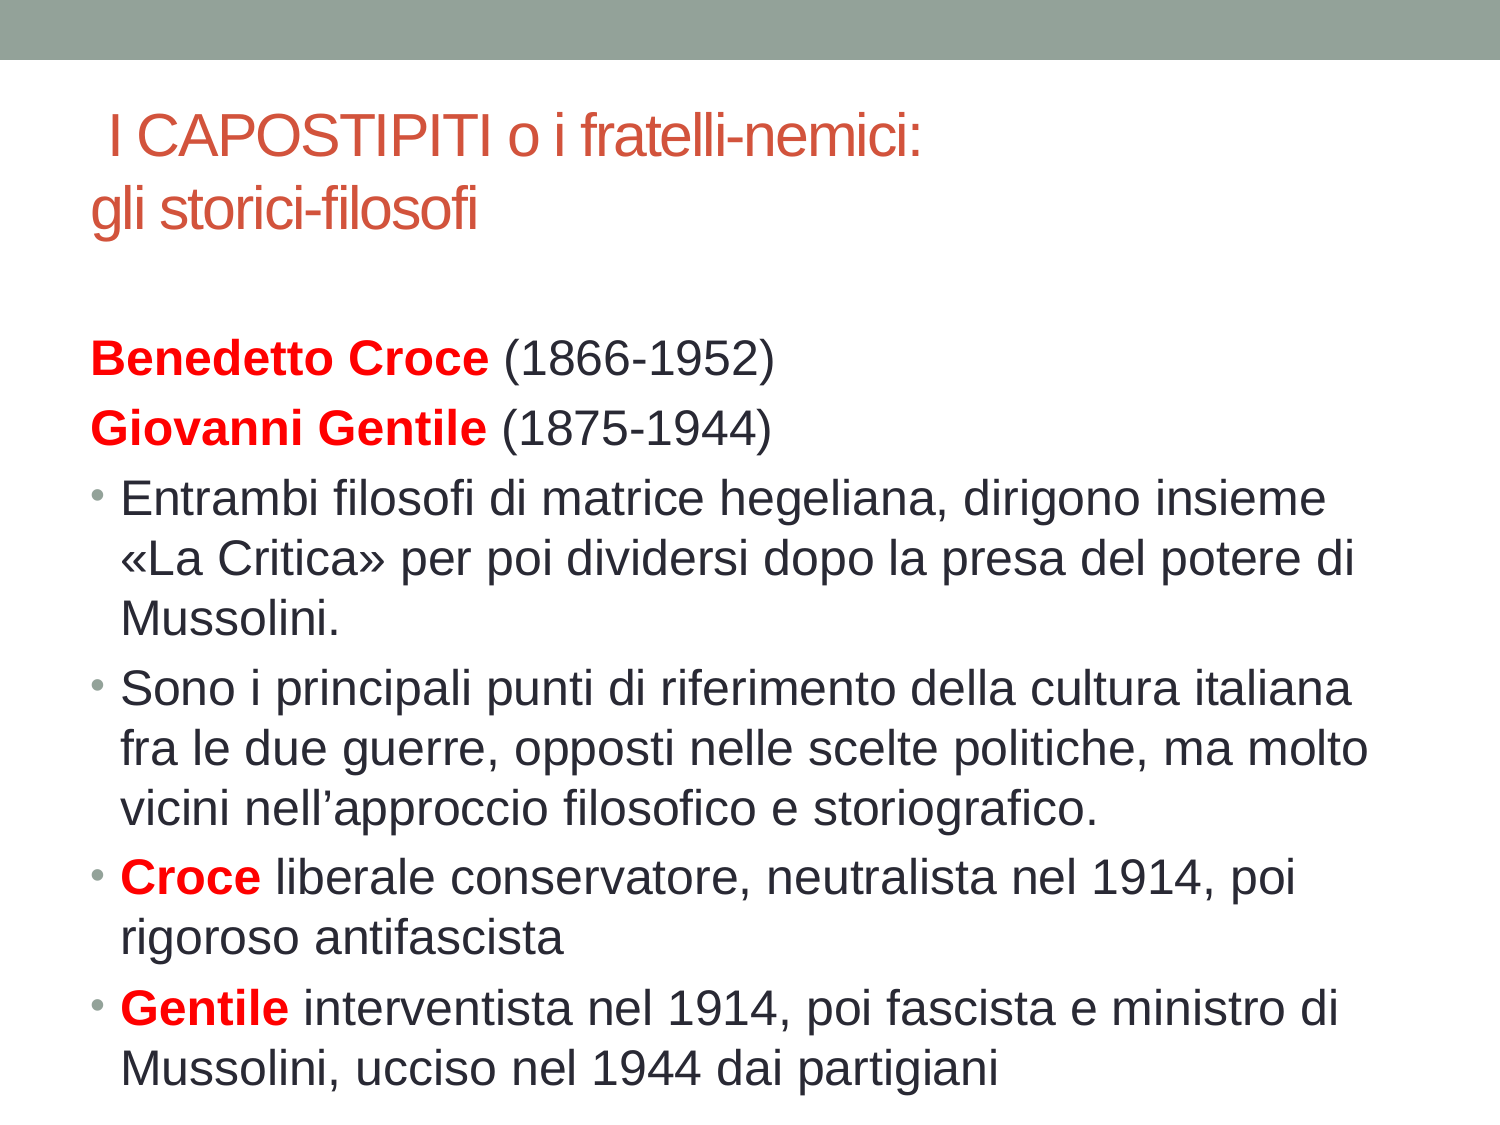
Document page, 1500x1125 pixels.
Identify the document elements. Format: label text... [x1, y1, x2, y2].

title I CAPOSTIPITI o i fratelli-nemici: gli storici-filosofi [75, 87, 1425, 250]
list Benedetto Croce (1866-1952) Giovanni Gentile (1875-1944) Entrambi filosofi di matrice hegeliana, dirigono insieme «La Critica» per poi dividersi dopo la presa del potere di Mussolini. Sono i principali punti di riferimento della cultura italiana fra le due guerre, opposti nelle scelte politiche, ma molto vicini nell’approccio filosofico e storiografico. Croce liberale conservatore, neutralista nel 1914, poi rigoroso antifascista Gentile interventista nel 1914, poi fascista e ministro di Mussolini, ucciso nel 1944 dai partigiani [75, 317, 1425, 1118]
